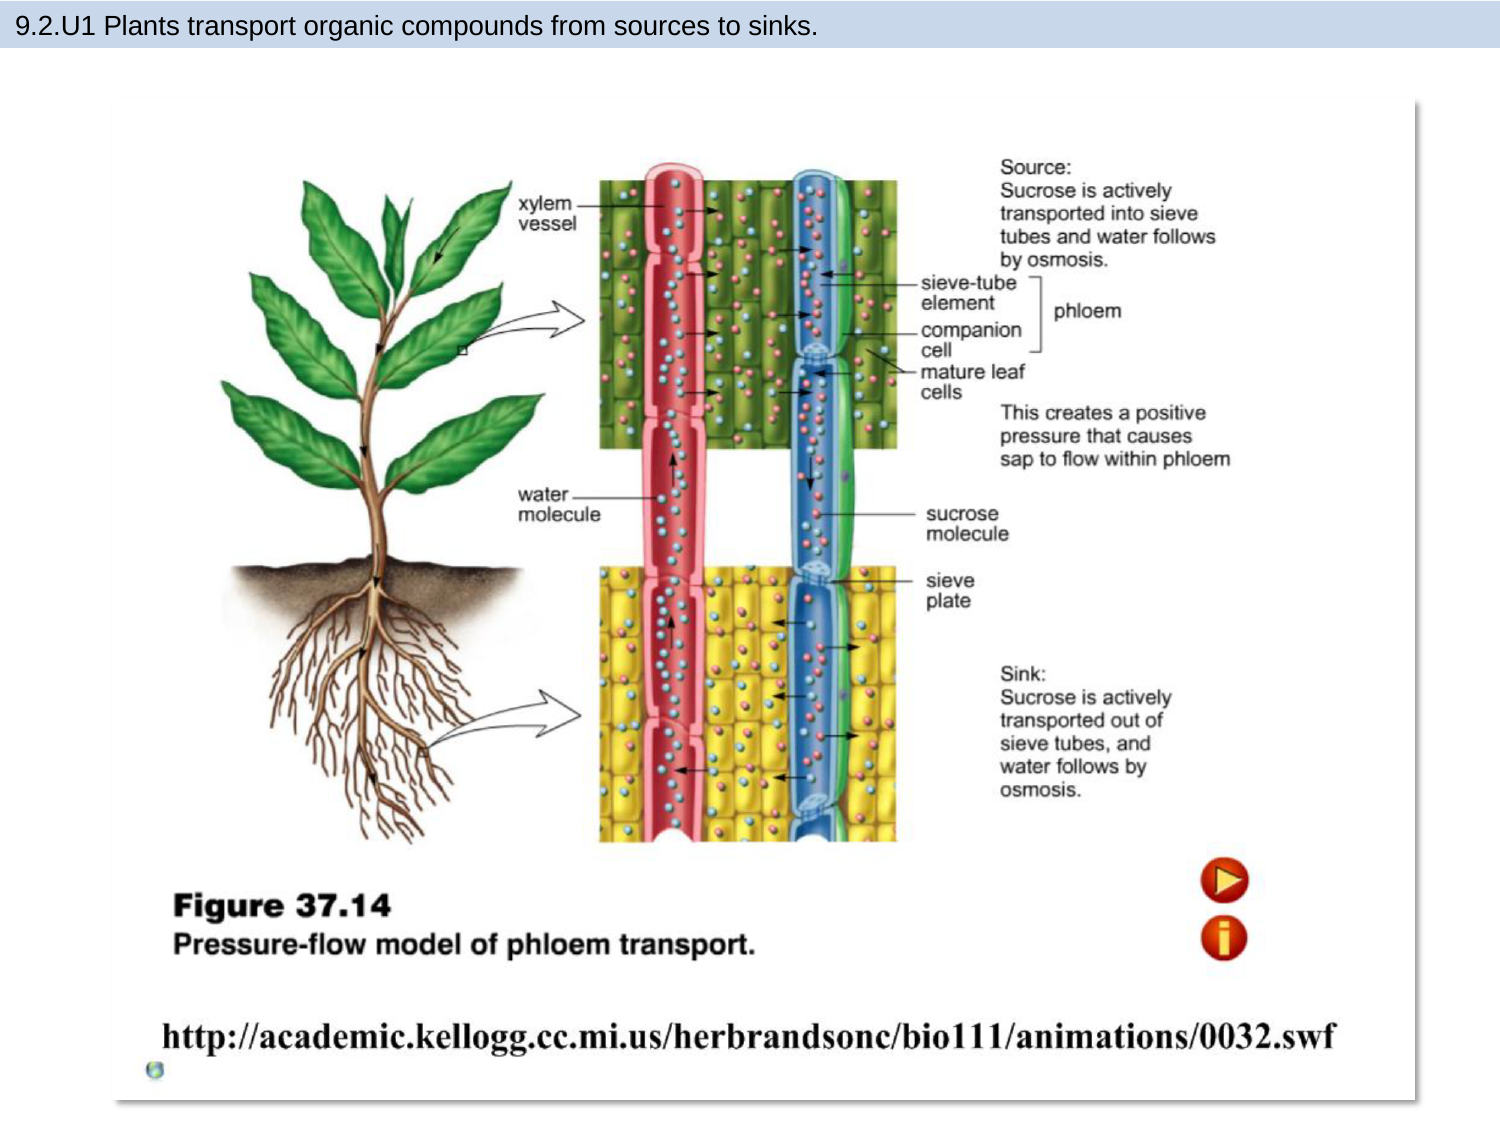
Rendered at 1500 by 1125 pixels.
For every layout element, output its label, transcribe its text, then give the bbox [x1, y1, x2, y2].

title 9.2.U1 Plants transport organic compounds from sources to sinks. [0, 0, 1500, 48]
picture [0, 48, 1500, 1125]
